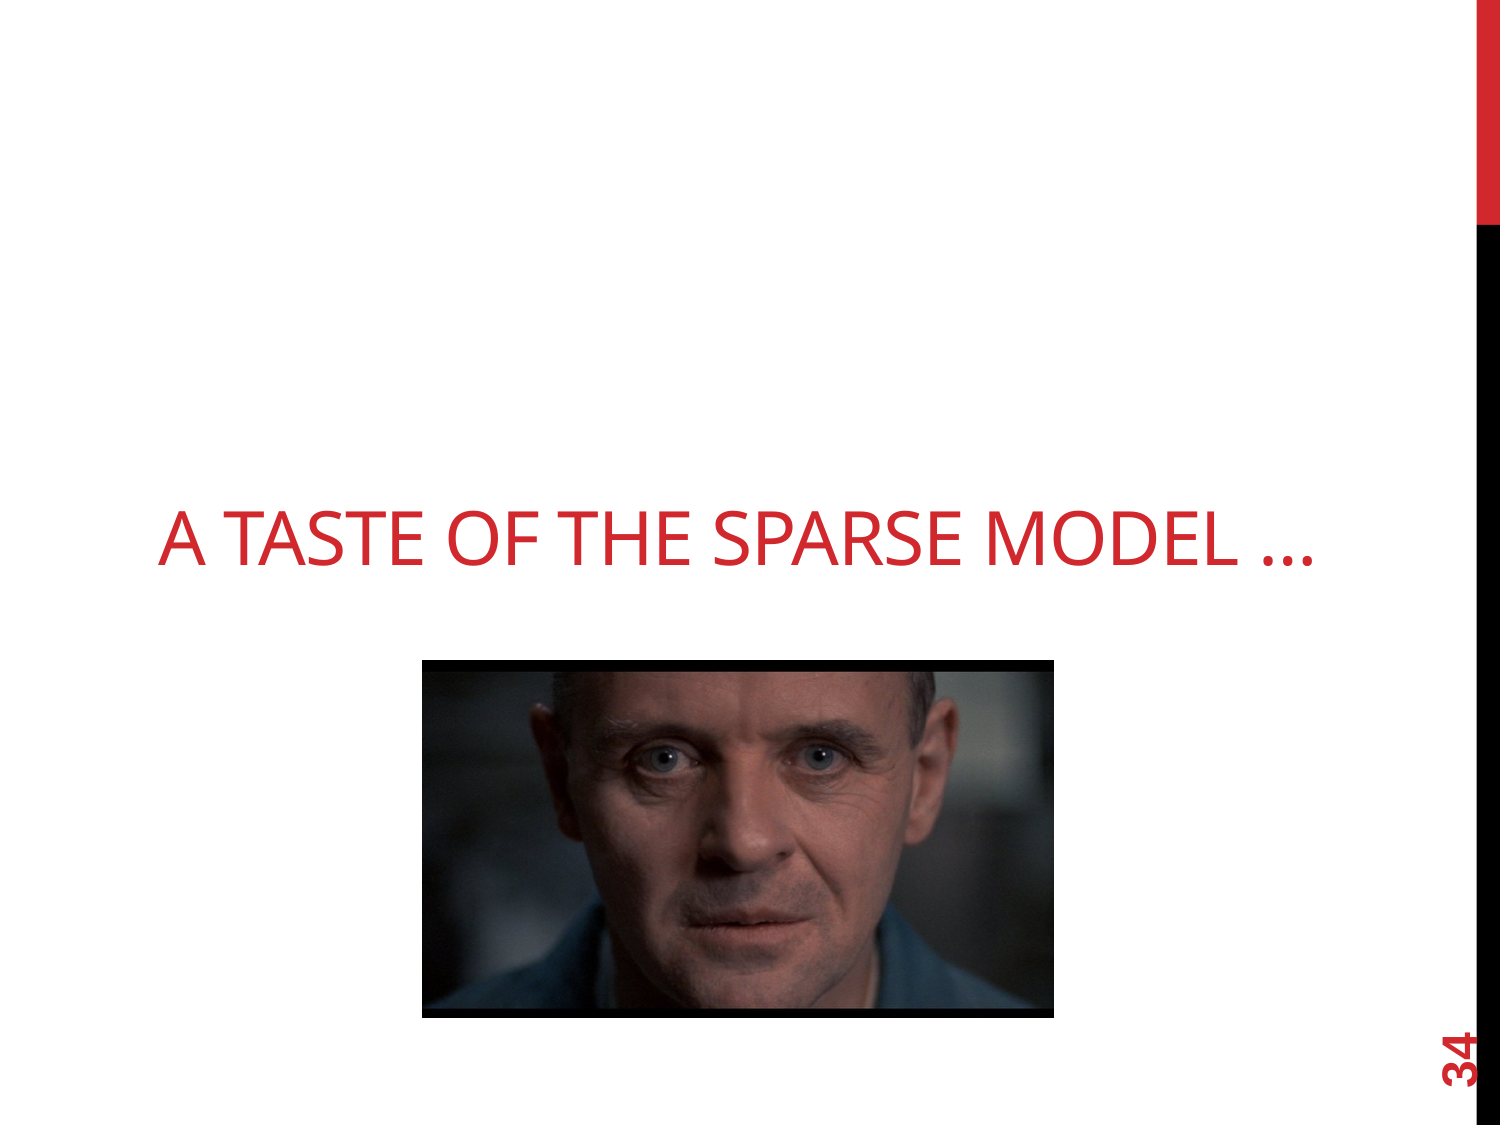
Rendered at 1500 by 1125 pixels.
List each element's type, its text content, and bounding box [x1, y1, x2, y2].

title A taste of the sparse model … [10, 467, 1466, 589]
picture [421, 660, 1054, 1018]
slide_number 34 [1427, 887, 1488, 1104]
